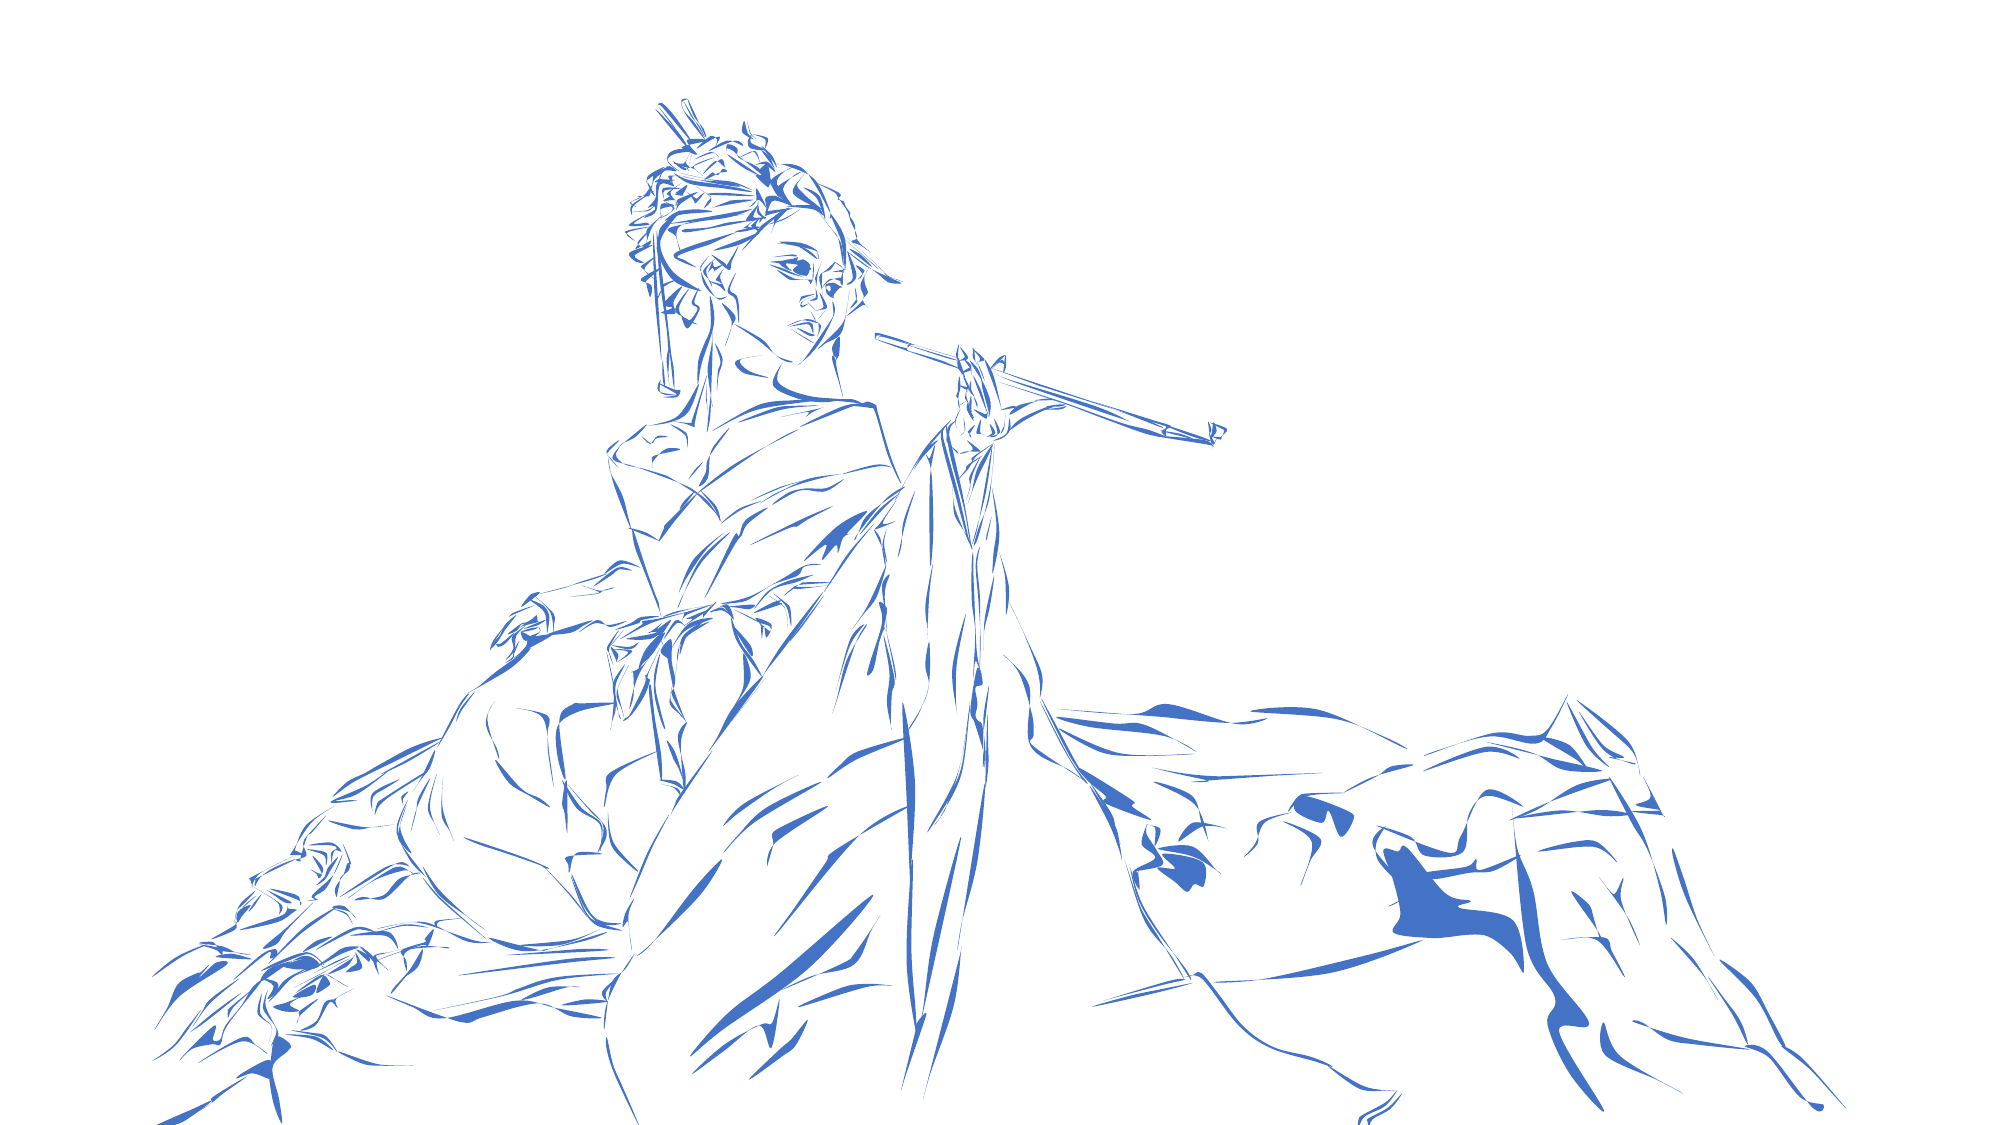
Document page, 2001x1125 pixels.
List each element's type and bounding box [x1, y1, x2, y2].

text_box [149, 971, 156, 980]
picture [156, 2, 1844, 1125]
